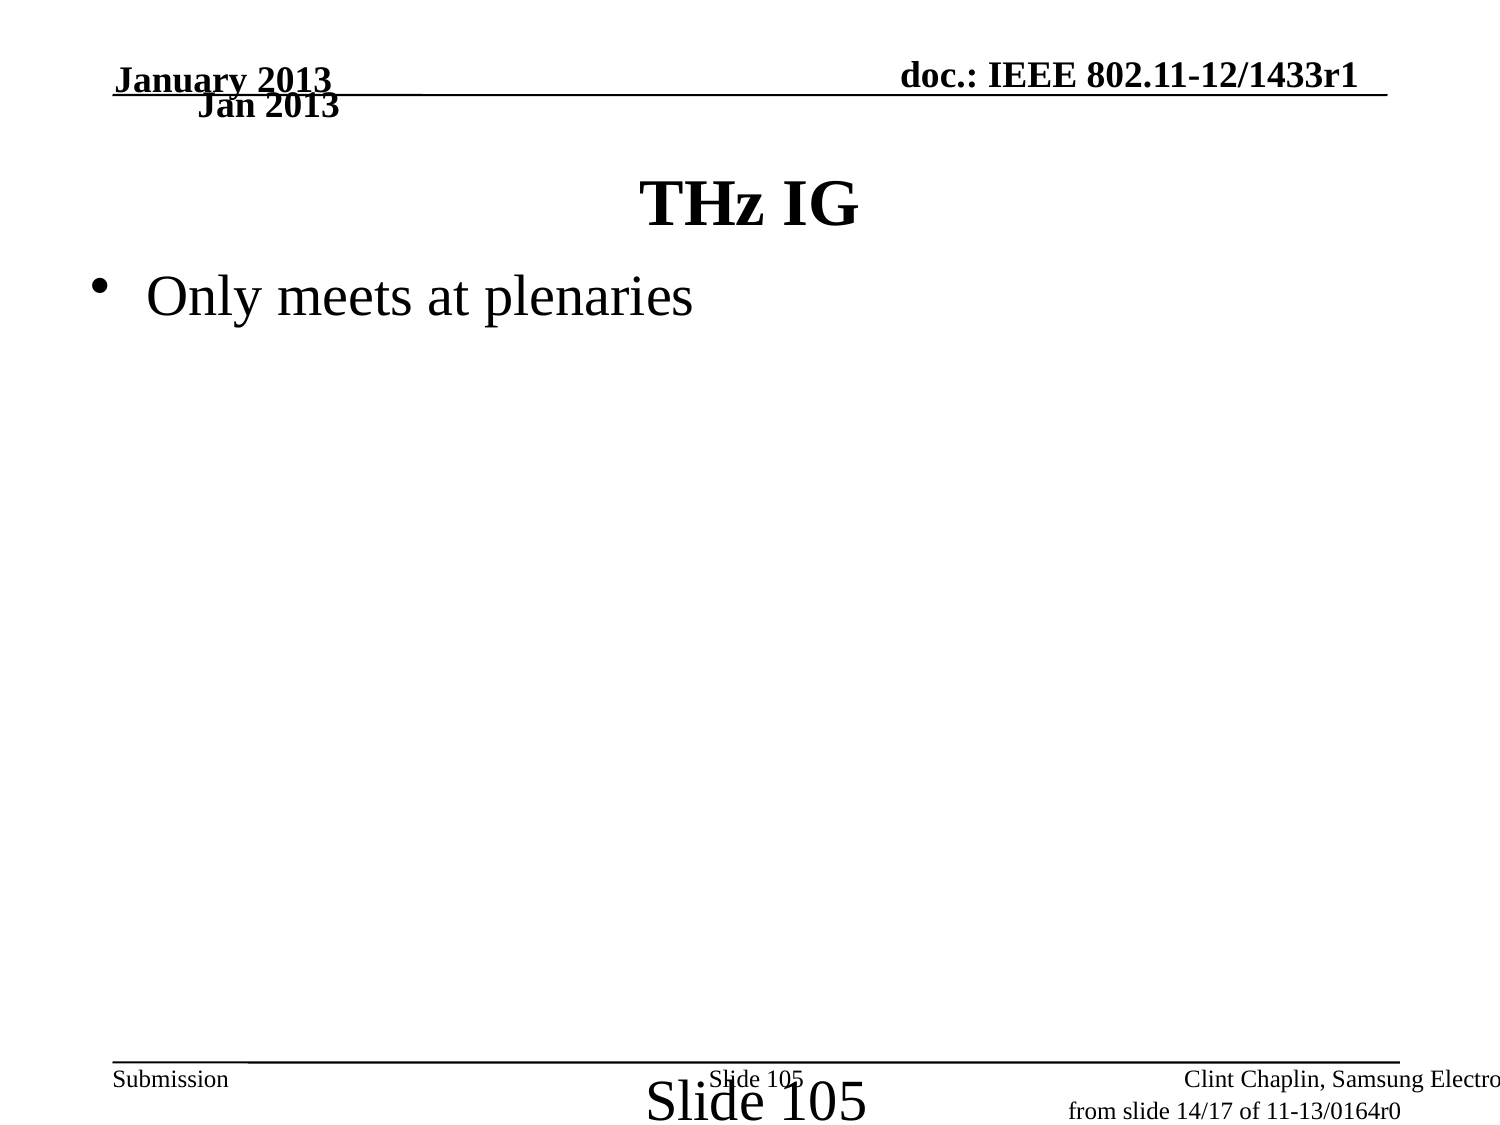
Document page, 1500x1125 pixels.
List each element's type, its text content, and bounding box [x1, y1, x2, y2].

title THz IG [112, 145, 1388, 249]
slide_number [114, 54, 335, 100]
text_box Clint Chaplin, Samsung Electronics [1184, 1062, 1500, 1093]
list Only meets at plenaries [75, 249, 1425, 1040]
text_box Slide 105 [567, 1062, 946, 1087]
text_box from slide 14/17 of 11-13/0164r0 [343, 1087, 1417, 1125]
text_box Jan 2013 [197, 79, 341, 125]
